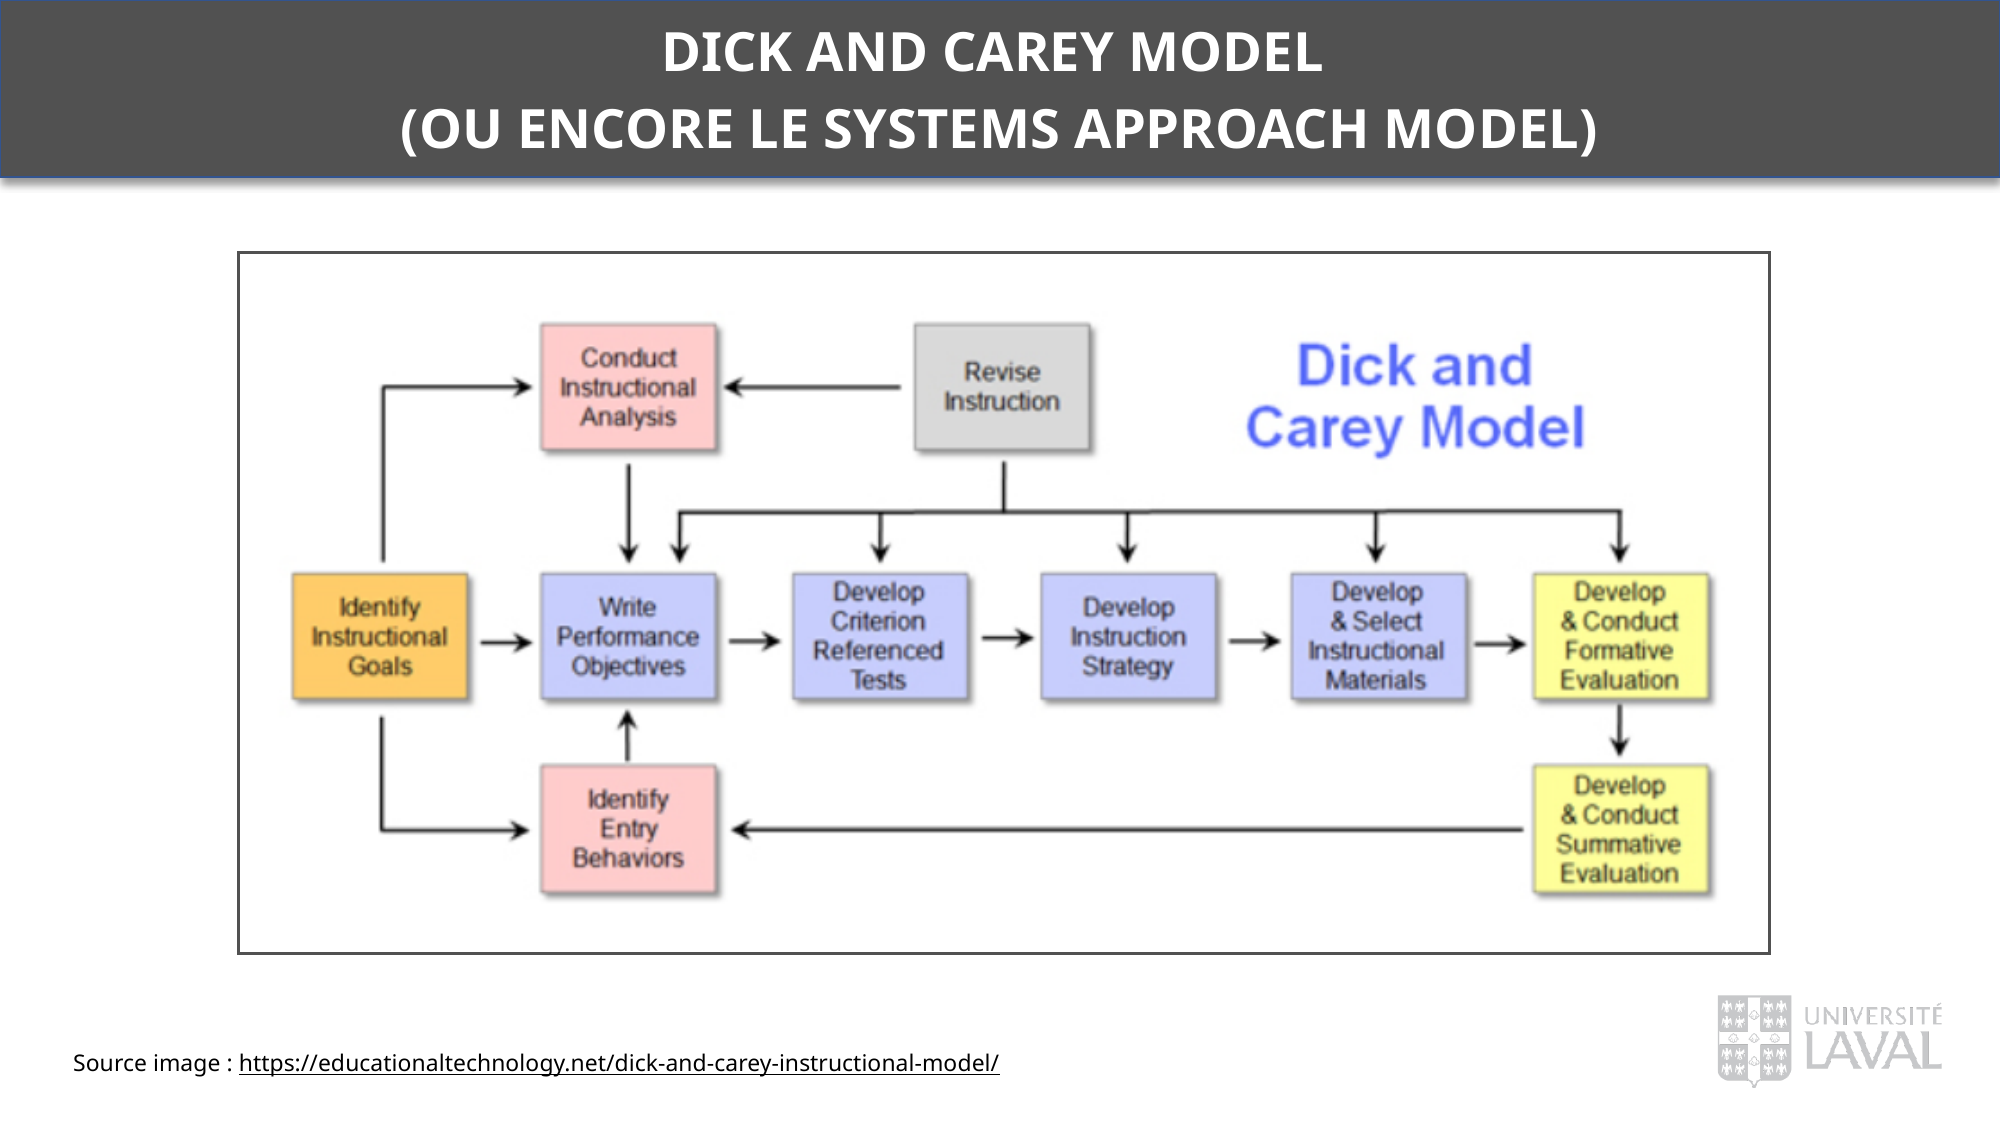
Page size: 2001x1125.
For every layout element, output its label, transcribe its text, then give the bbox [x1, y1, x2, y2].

text_box DICK AND CAREY MODEL (OU ENCORE LE SYSTEMS APPROACH MODEL) [0, 0, 2000, 196]
text_box Source image : https://educationaltechnology.net/dick-and-carey-instructional-model/ [58, 1041, 1123, 1088]
text_box [237, 252, 1771, 954]
picture [1717, 995, 1942, 1088]
picture [254, 300, 1744, 937]
